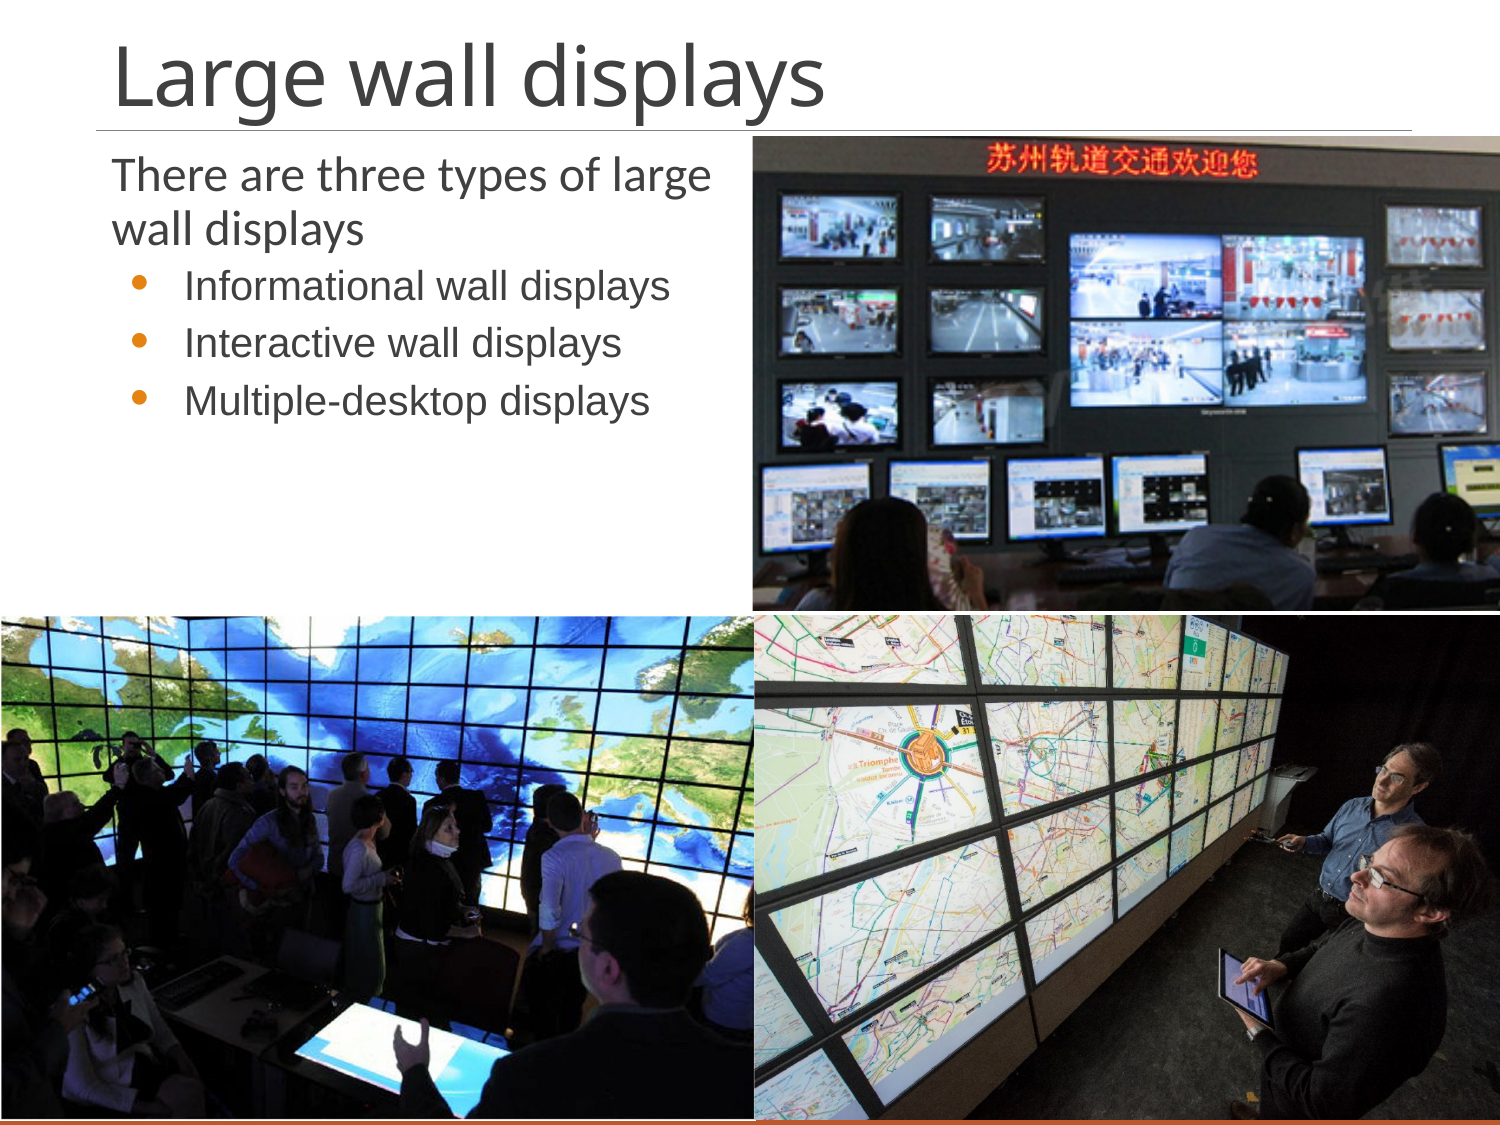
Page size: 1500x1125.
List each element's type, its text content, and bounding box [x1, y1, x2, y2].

title Large wall displays [96, 19, 1413, 131]
list There are three types of large wall displays Informational wall displays Interactive wall displays Multiple-desktop displays [96, 140, 749, 612]
picture [752, 135, 1500, 612]
picture [0, 615, 1500, 1121]
